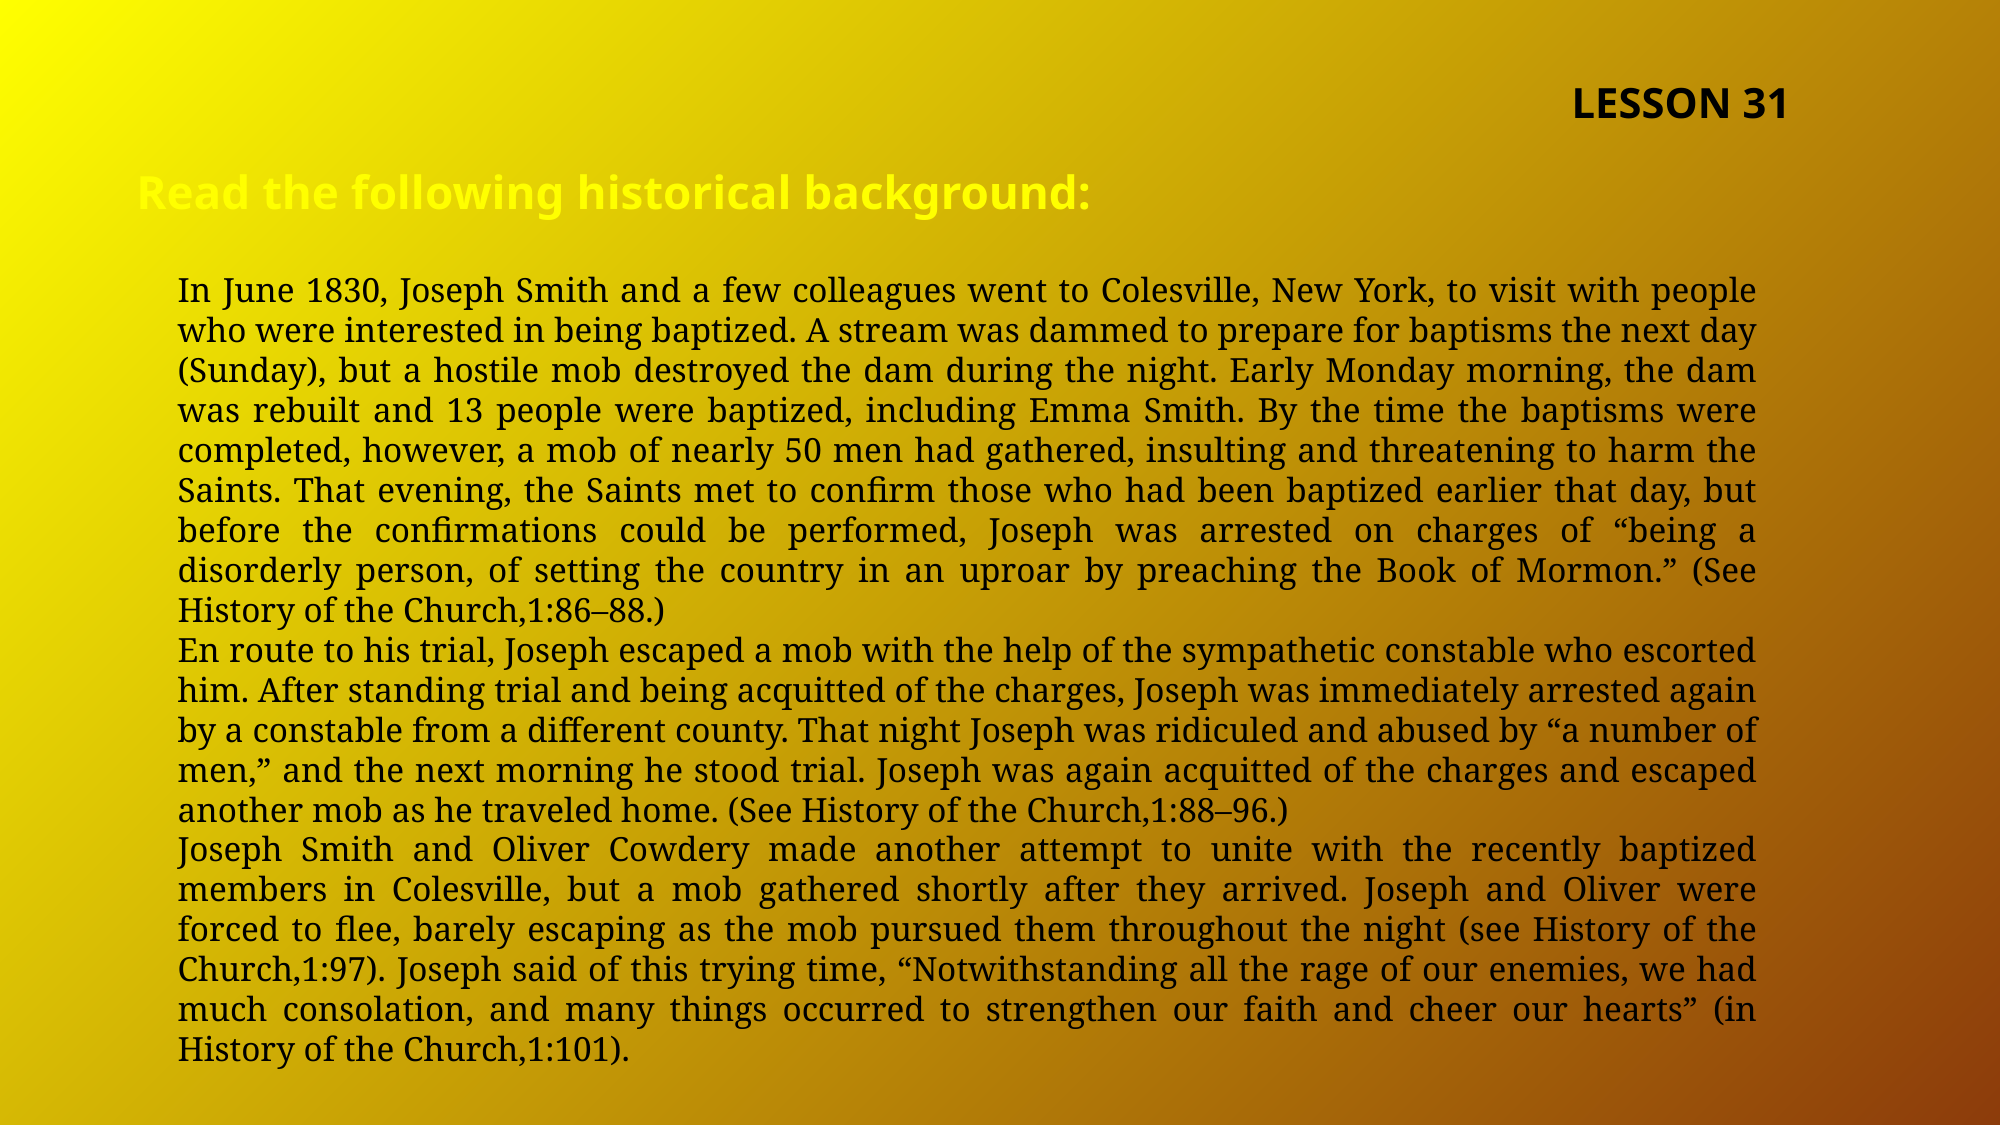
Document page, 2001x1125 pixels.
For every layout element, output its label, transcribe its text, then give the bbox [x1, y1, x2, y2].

text_box Read the following historical background: [121, 156, 1106, 227]
text_box In June 1830, Joseph Smith and a few colleagues went to Colesville, New York, to visit with people who were interested in being baptized. A stream was dammed to prepare for baptisms the next day (Sunday), but a hostile mob destroyed the dam during the night. Early Monday morning, the dam was rebuilt and 13 people were baptized, including Emma Smith. By the time the baptisms were completed, however, a mob of nearly 50 men had gathered, insulting and threatening to harm the Saints. That evening, the Saints met to confirm those who had been baptized earlier that day, but before the confirmations could be performed, Joseph was arrested on charges of “being a disorderly person, of setting the country in an uproar by preaching the Book of Mormon.” (See History of the Church,1:86–88.) En route to his trial, Joseph escaped a mob with the help of the sympathetic constable who escorted him. After standing trial and being acquitted of the charges, Joseph was immediately arrested again by a constable from a different county. That night Joseph was ridiculed and abused by “a number of men,” and the next morning he stood trial. Joseph was again acquitted of the charges and escaped another mob as he traveled home. (See History of the Church,1:88–96.) Joseph Smith and Oliver Cowdery made another attempt to unite with the recently baptized members in Colesville, but a mob gathered shortly after they arrived. Joseph and Oliver were forced to flee, barely escaping as the mob pursued them throughout the night (see History of the Church,1:97). Joseph said of this trying time, “Notwithstanding all the rage of our enemies, we had much consolation, and many things occurred to strengthen our faith and cheer our hearts” (in History of the Church,1:101). [162, 262, 1775, 1125]
text_box LESSON 31 [1556, 68, 1814, 147]
